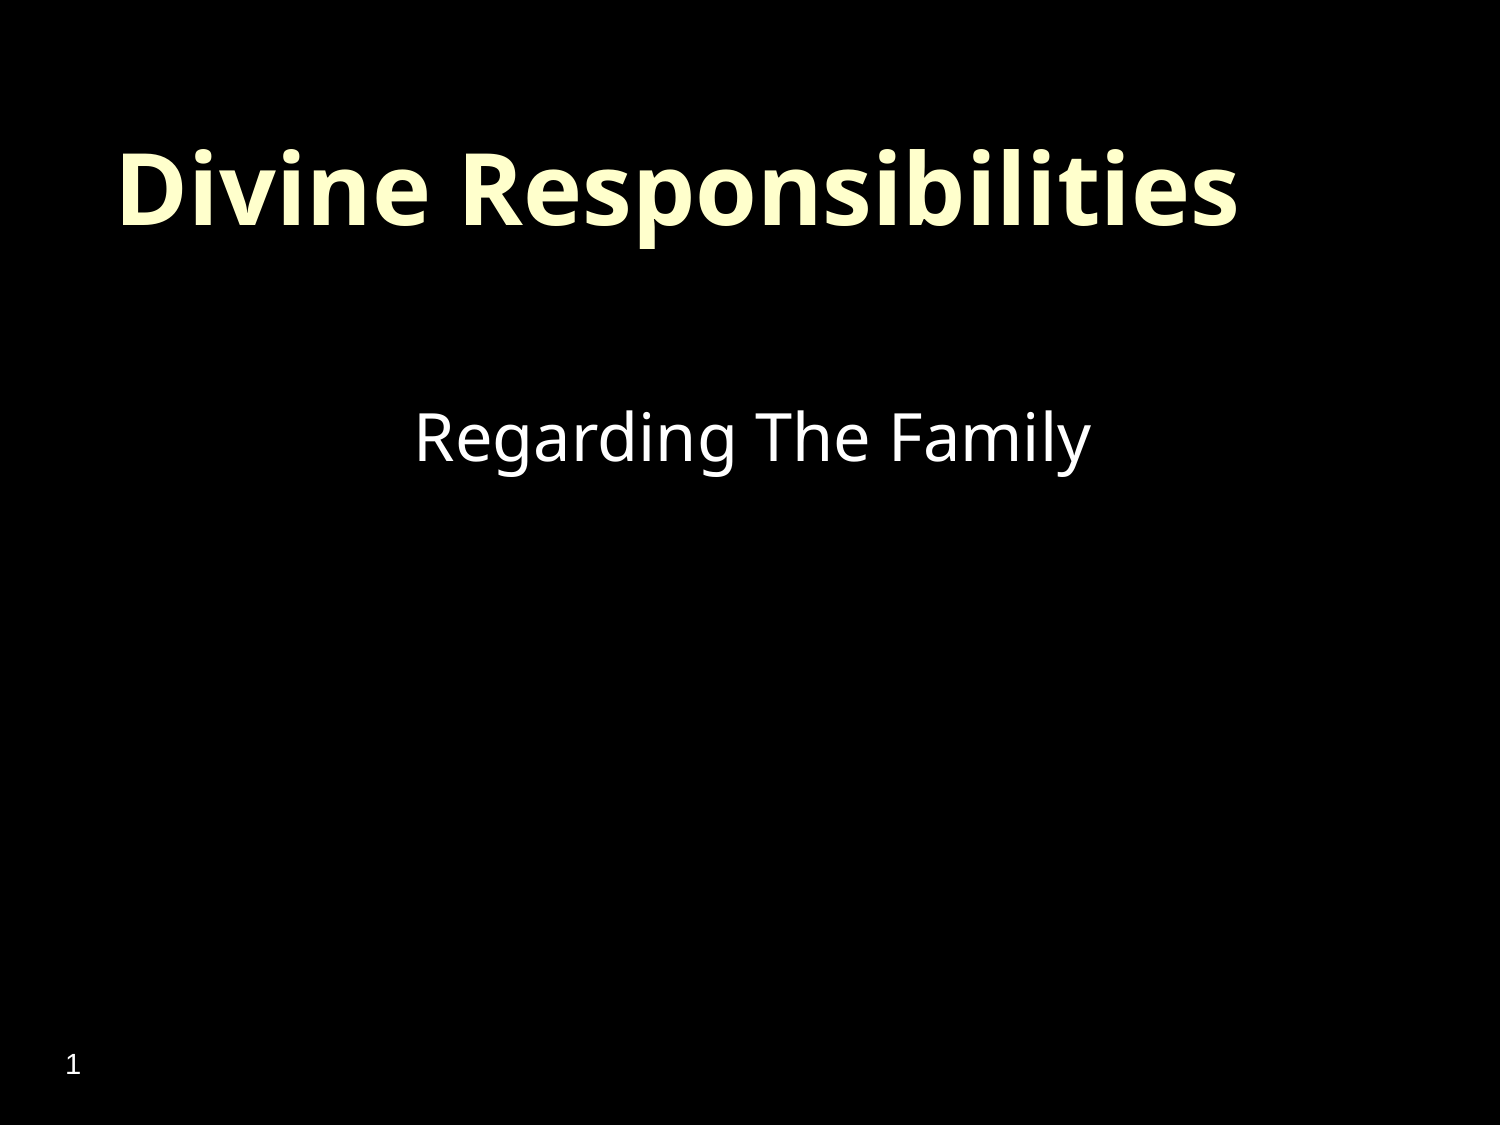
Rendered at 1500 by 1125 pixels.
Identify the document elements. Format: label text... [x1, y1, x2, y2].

title Divine Responsibilities [99, 75, 1425, 325]
slide_number 1 [50, 1025, 363, 1100]
text_box Regarding The Family [398, 387, 1107, 483]
